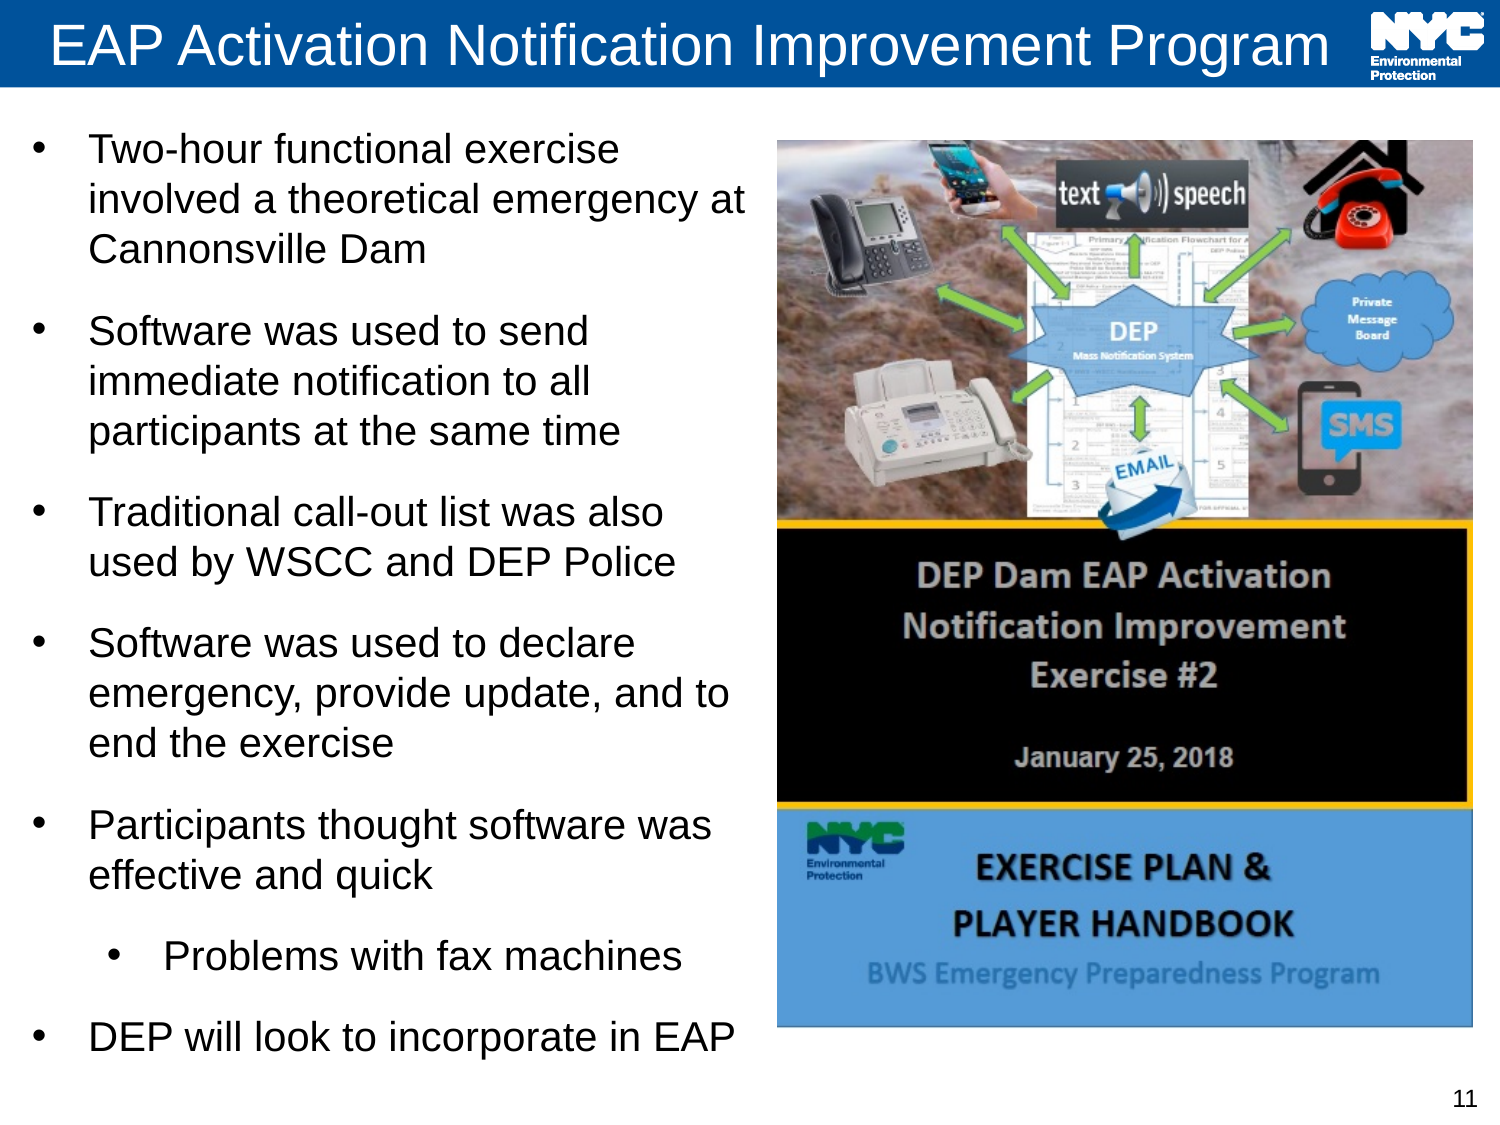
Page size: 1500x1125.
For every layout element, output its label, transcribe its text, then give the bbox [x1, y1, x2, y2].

picture [777, 140, 1473, 1029]
title EAP Activation Notification Improvement Program [0, 0, 1383, 88]
picture [1383, 12, 1484, 80]
text_box Two-hour functional exercise involved a theoretical emergency at Cannonsville Dam Software was used to send immediate notification to all participants at the same time Traditional call-out list was also used by WSCC and DEP Police Software was used to declare emergency, provide update, and to end the exercise Participants thought software was effective and quick Problems with fax machines DEP will look to incorporate in EAP [17, 114, 778, 1125]
